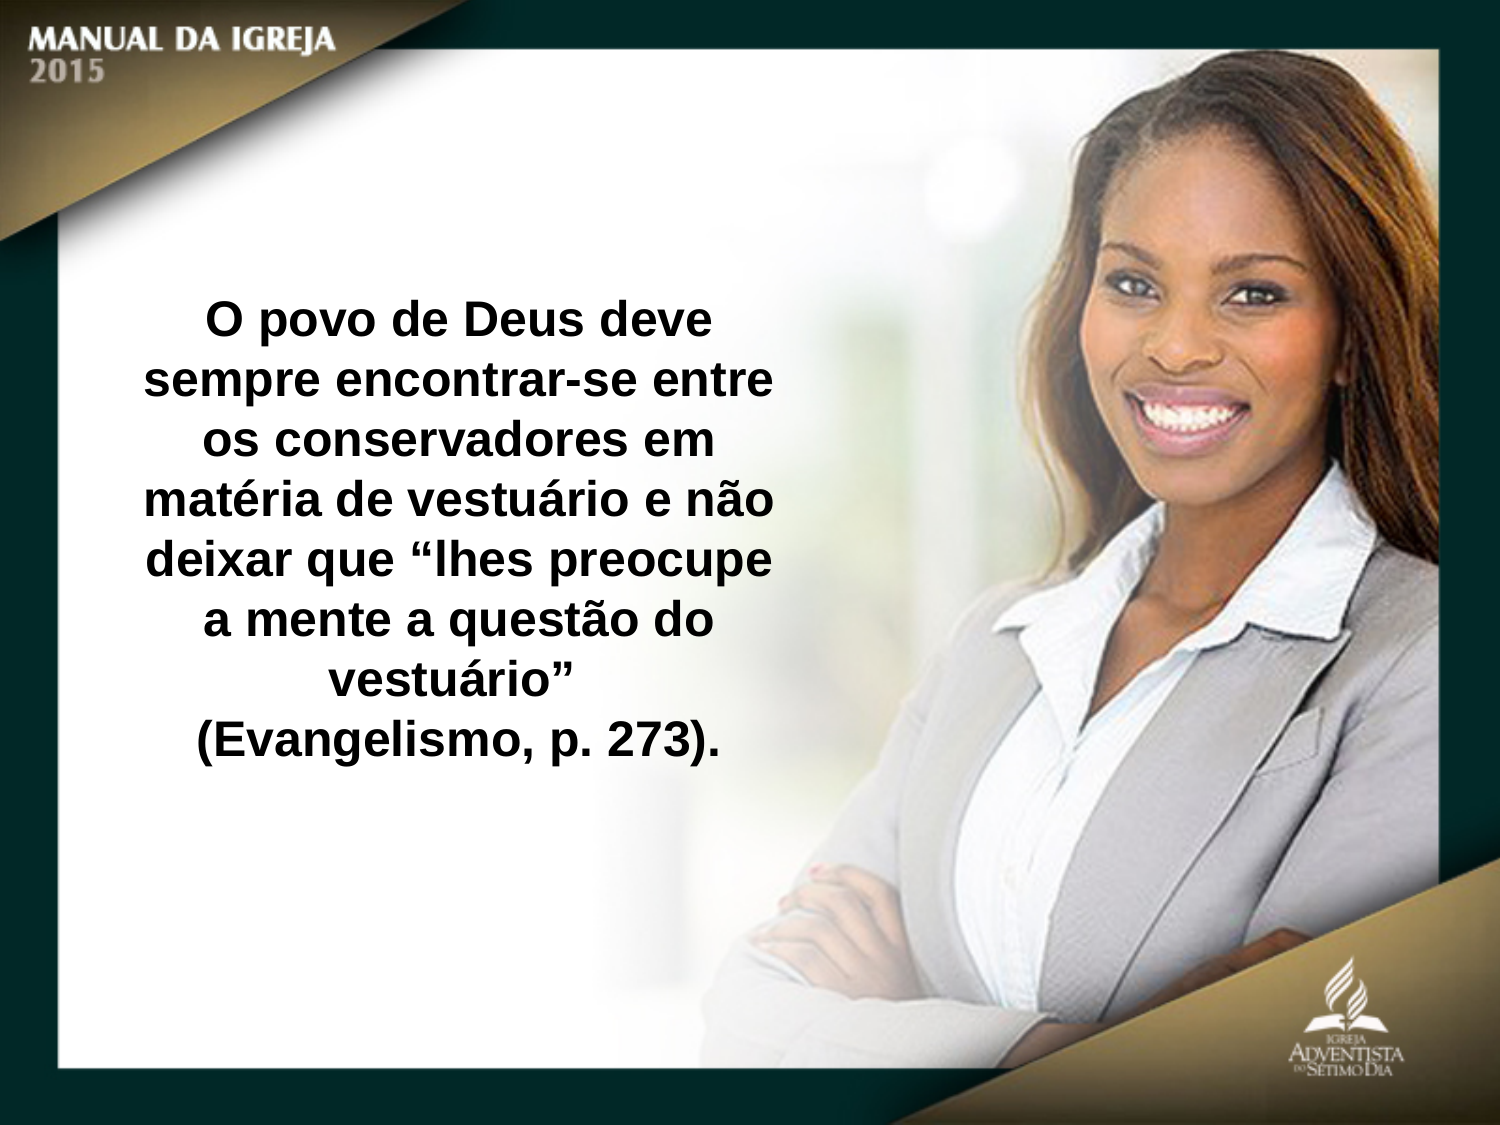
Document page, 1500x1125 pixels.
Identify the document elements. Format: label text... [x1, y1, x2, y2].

text_box O povo de Deus deve sempre encontrar-se entre os conservadores em matéria de vestuário e não deixar que “lhes preocupe a mente a questão do vestuário” (Evangelismo, p. 273). [116, 278, 802, 774]
picture [0, 0, 1500, 1125]
